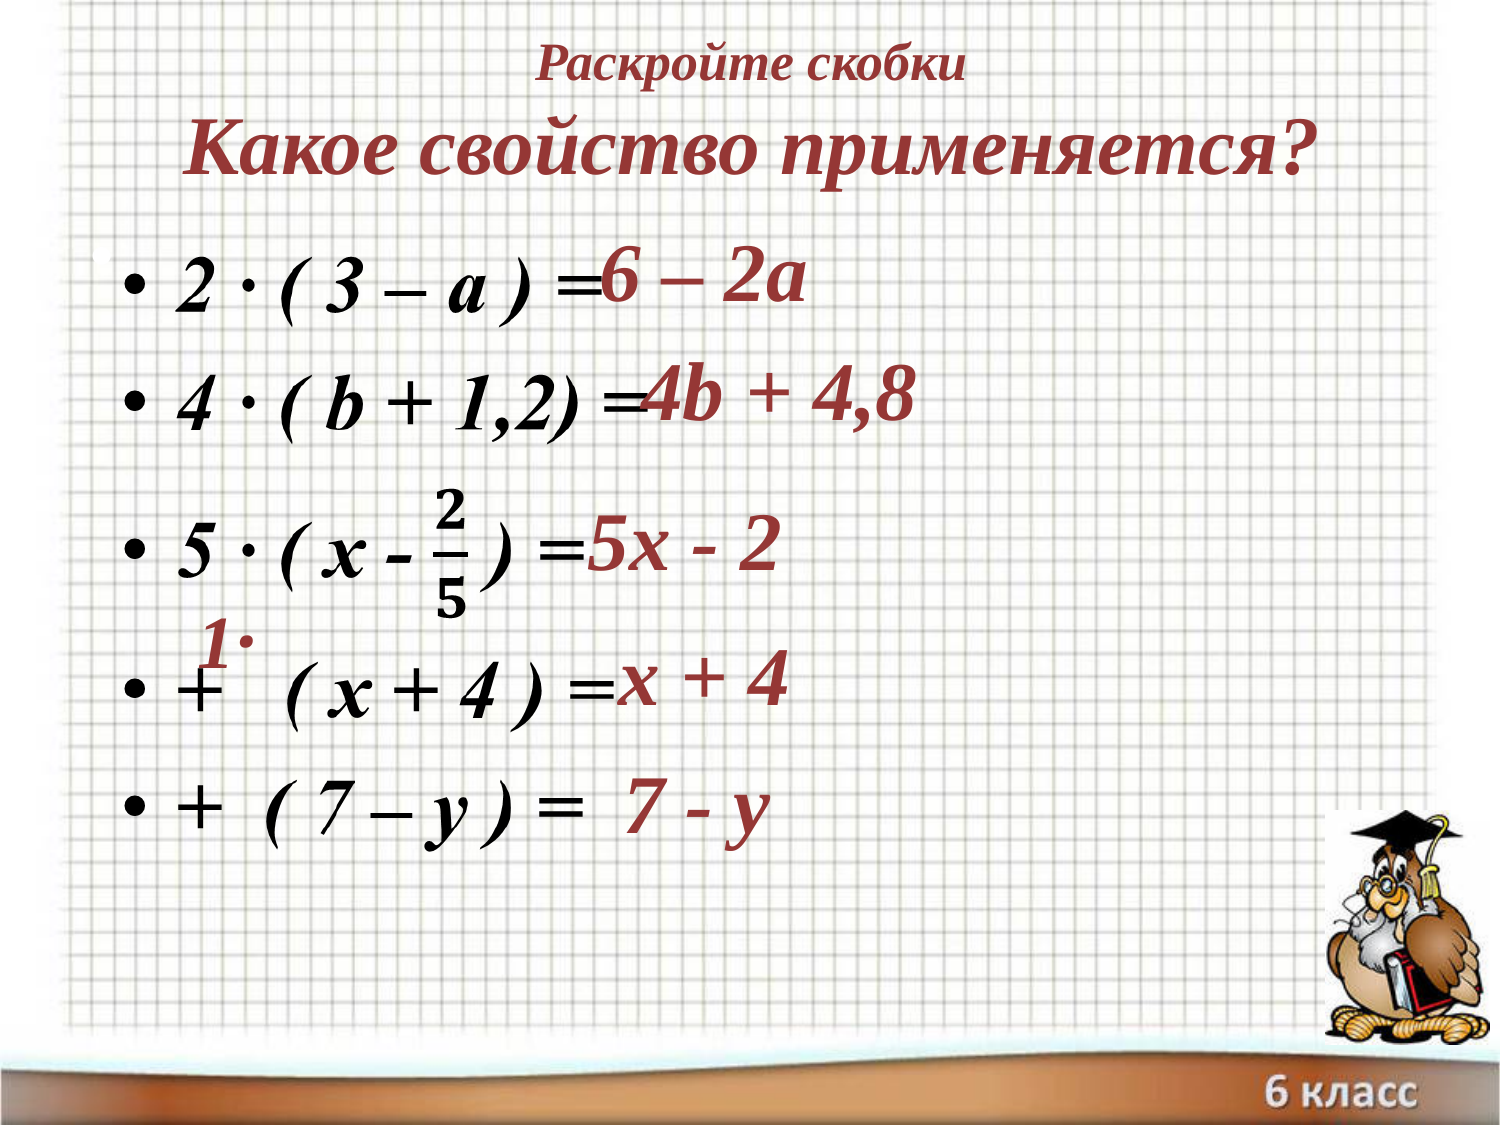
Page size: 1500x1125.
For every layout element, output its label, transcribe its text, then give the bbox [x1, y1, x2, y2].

text_box 5х - 2 [571, 498, 965, 577]
text_box х + 4 [582, 628, 953, 715]
text_box Какое свойство применяется? [95, 88, 1410, 195]
text_box 6 – 2а [547, 225, 882, 312]
list [75, 208, 1425, 1005]
picture [0, 0, 1500, 1125]
text_box 4b + 4,8 [571, 340, 988, 435]
text_box 7 - у [608, 742, 798, 858]
title Раскройте скобки [76, 19, 1427, 100]
text_box 1· [181, 622, 292, 745]
